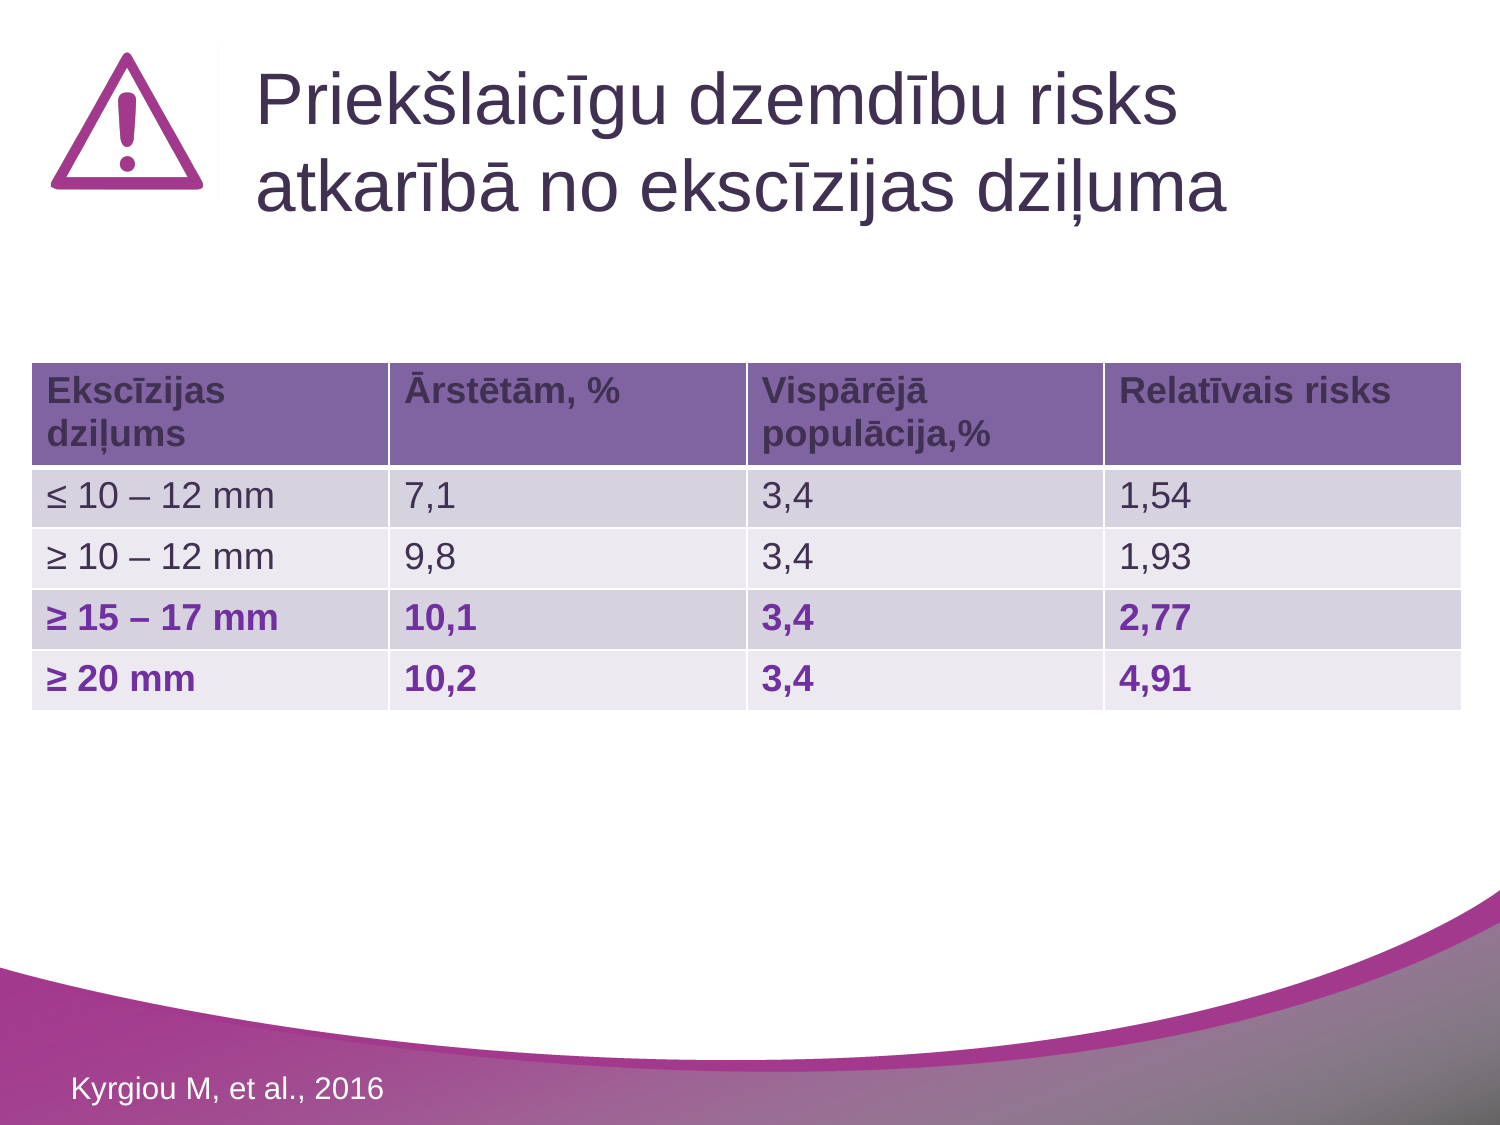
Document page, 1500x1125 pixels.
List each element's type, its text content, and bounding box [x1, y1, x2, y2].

table_cell 2,77 [1105, 590, 1461, 649]
table_header Vispārējā populācija,% [748, 363, 1103, 465]
table_cell 7,1 [390, 470, 746, 527]
picture [0, 0, 1500, 1125]
table_cell 9,8 [390, 529, 746, 588]
table_cell ≥ 15 – 17 mm [32, 590, 388, 649]
table_cell ≥ 10 – 12 mm [32, 529, 388, 588]
table_cell 3,4 [748, 590, 1103, 649]
table_header Ārstētām, % [390, 363, 746, 465]
table_cell 10,2 [390, 651, 746, 710]
table_cell 4,91 [1105, 651, 1461, 710]
table_cell 3,4 [748, 529, 1103, 588]
table_header Relatīvais risks [1105, 363, 1461, 465]
text_box Kyrgiou M, et al., 2016 [0, 1060, 400, 1113]
table_cell 10,1 [390, 590, 746, 649]
table_cell ≤ 10 – 12 mm [32, 470, 388, 527]
table_cell 3,4 [748, 470, 1103, 527]
table_cell 3,4 [748, 651, 1103, 710]
table_cell 1,93 [1105, 529, 1461, 588]
table_header Ekscīzijas dziļums [32, 363, 388, 465]
table_cell 1,54 [1105, 470, 1461, 527]
table_cell ≥ 20 mm [32, 651, 388, 710]
title Priekšlaicīgu dzemdību risks atkarībā no ekscīzijas dziļuma [240, 45, 1462, 233]
